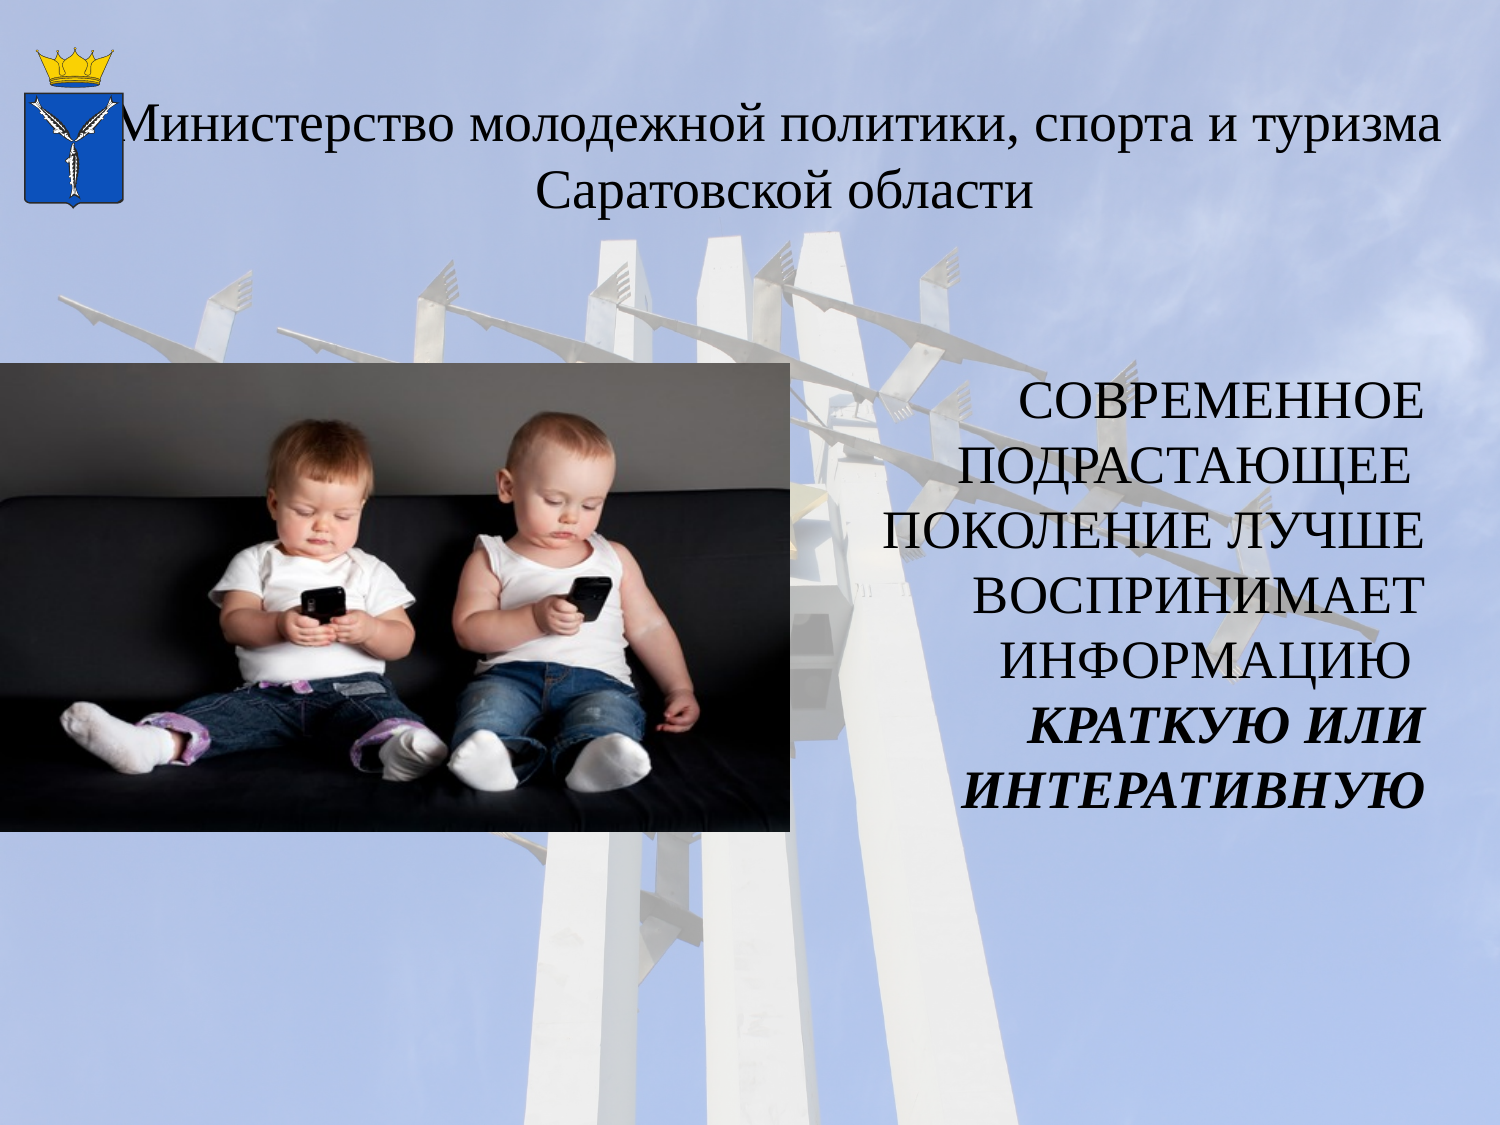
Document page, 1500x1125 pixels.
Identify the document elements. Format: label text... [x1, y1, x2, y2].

text_box Министерство молодежной политики, спорта и туризма Саратовской области [70, 58, 1500, 247]
picture [0, 362, 790, 833]
title СОВРЕМЕННОЕ ПОДРАСТАЮЩЕЕ ПОКОЛЕНИЕ ЛУЧШЕ ВОСПРИНИМАЕТ ИНФОРМАЦИЮ КРАТКУЮ ИЛИ ИНТЕРАТИВНУЮ [796, 363, 1442, 821]
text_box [23, 46, 125, 210]
